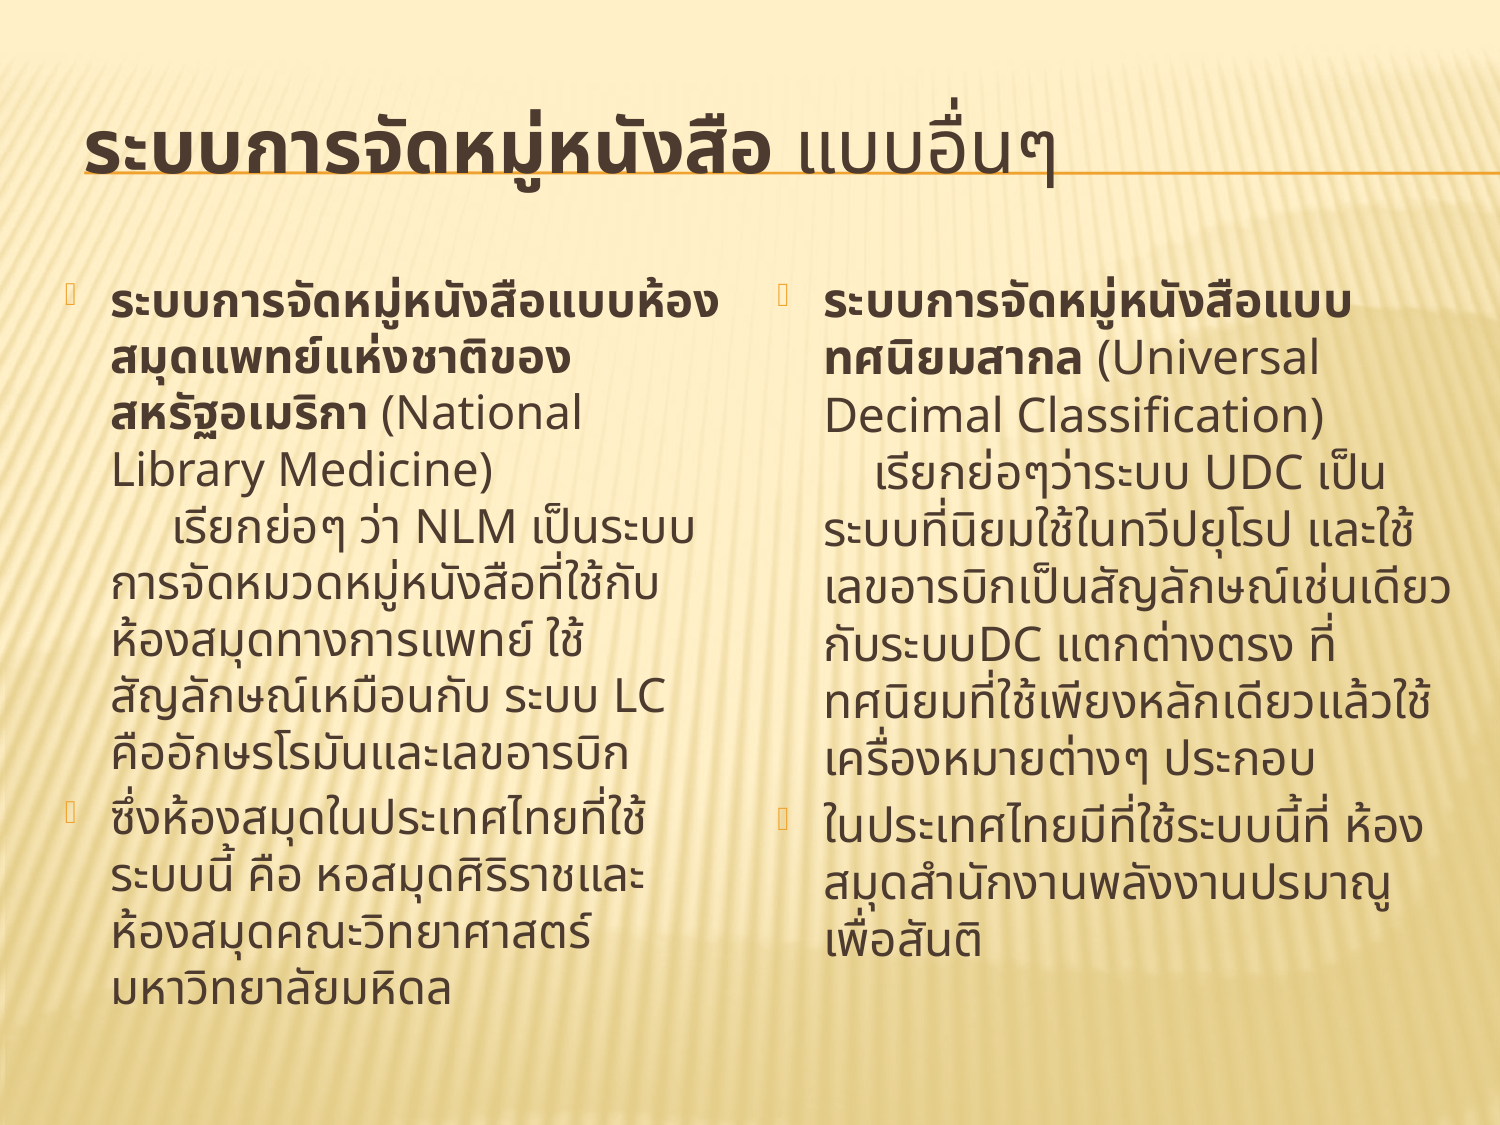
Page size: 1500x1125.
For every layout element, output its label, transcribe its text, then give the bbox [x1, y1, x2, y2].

title ระบบการจัดหมู่หนังสือ แบบอื่นๆ [49, 75, 1475, 213]
list ระบบการจัดหมู่หนังสือแบบห้องสมุดแพทย์แห่งชาติของสหรัฐอเมริกา (National Library Medicine) เรียกย่อๆ ว่า NLM เป็นระบบการจัดหมวดหมู่หนังสือที่ใช้กับห้องสมุดทางการแพทย์ ใช้สัญลักษณ์เหมือนกับ ระบบ LC คืออักษรโรมันและเลขอารบิก ซึ่งห้องสมุดในประเทศไทยที่ใช้ระบบนี้ คือ หอสมุดศิริราชและห้องสมุดคณะวิทยาศาสตร์ มหาวิทยาลัยมหิดล [50, 262, 738, 1038]
list ระบบการจัดหมู่หนังสือแบบทศนิยมสากล (Universal Decimal Classification) เรียกย่อๆว่าระบบ UDC เป็นระบบที่นิยมใช้ในทวีปยุโรป และใช้เลขอารบิกเป็นสัญลักษณ์เช่นเดียวกับระบบDC แตกต่างตรง ที่ทศนิยมที่ใช้เพียงหลักเดียวแล้วใช้เครื่องหมายต่างๆ ประกอบ ในประเทศไทยมีที่ใช้ระบบนี้ที่ ห้องสมุดสำนักงานพลังงานปรมาณูเพื่อสันติ [762, 262, 1475, 1038]
